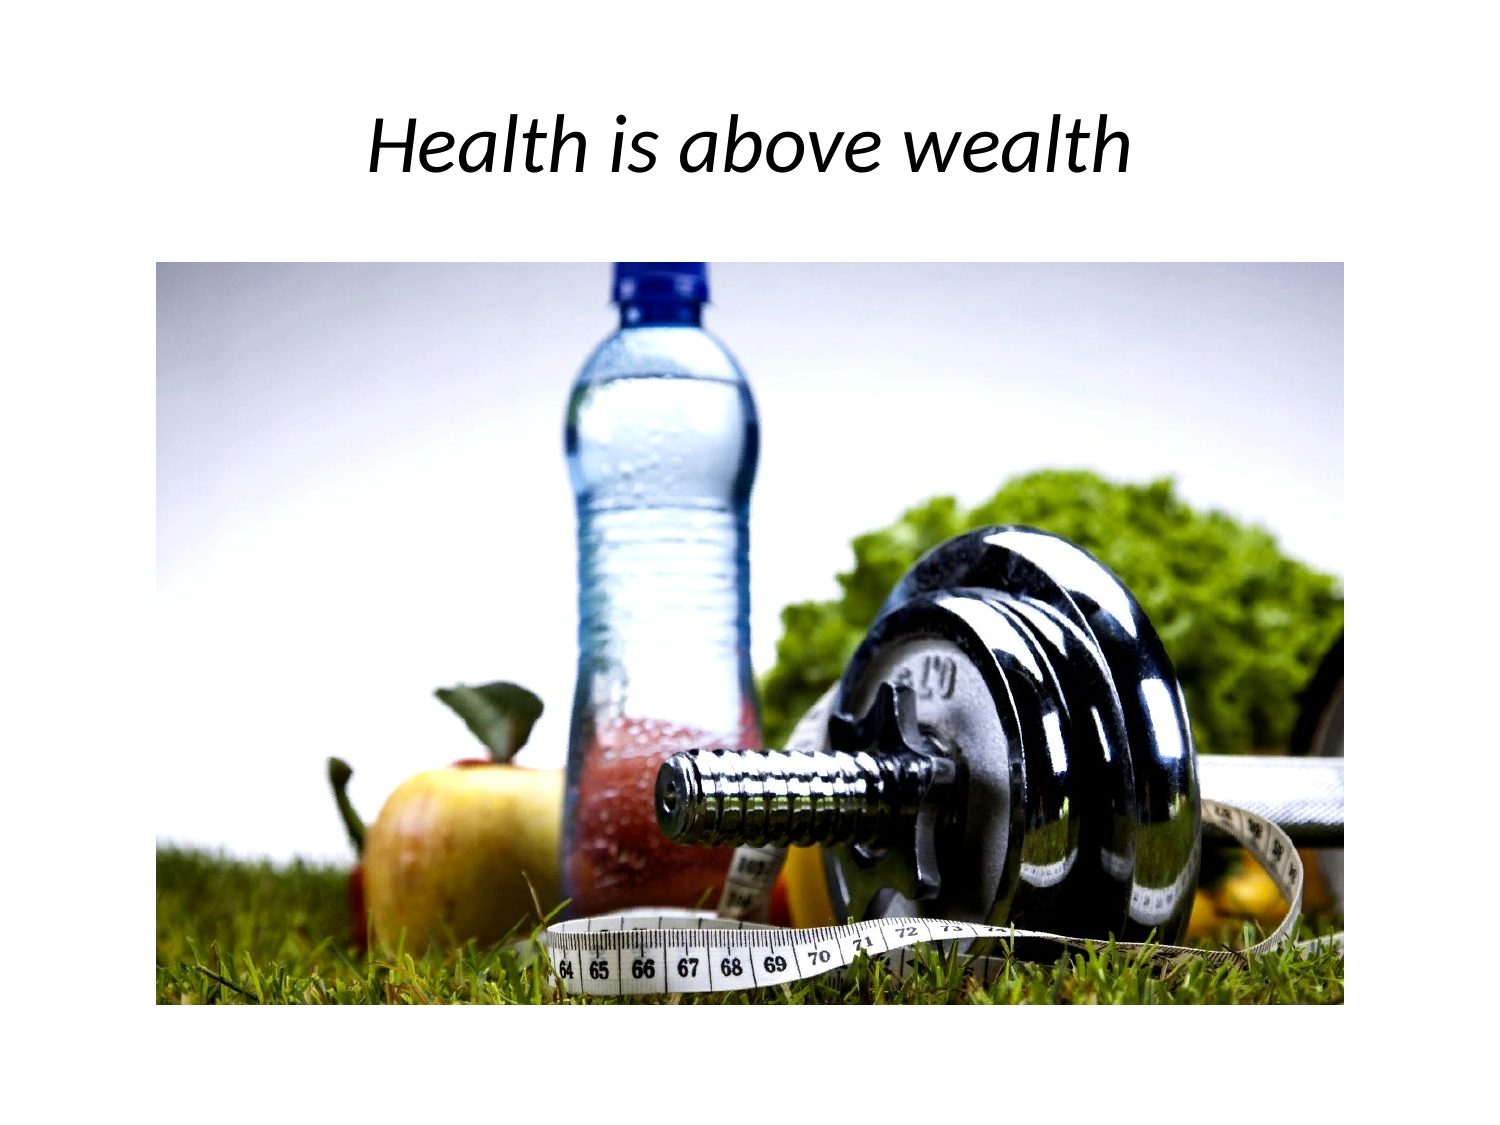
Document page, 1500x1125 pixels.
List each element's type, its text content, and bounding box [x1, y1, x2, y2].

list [155, 262, 1345, 1006]
title Health is above wealth [75, 45, 1425, 233]
